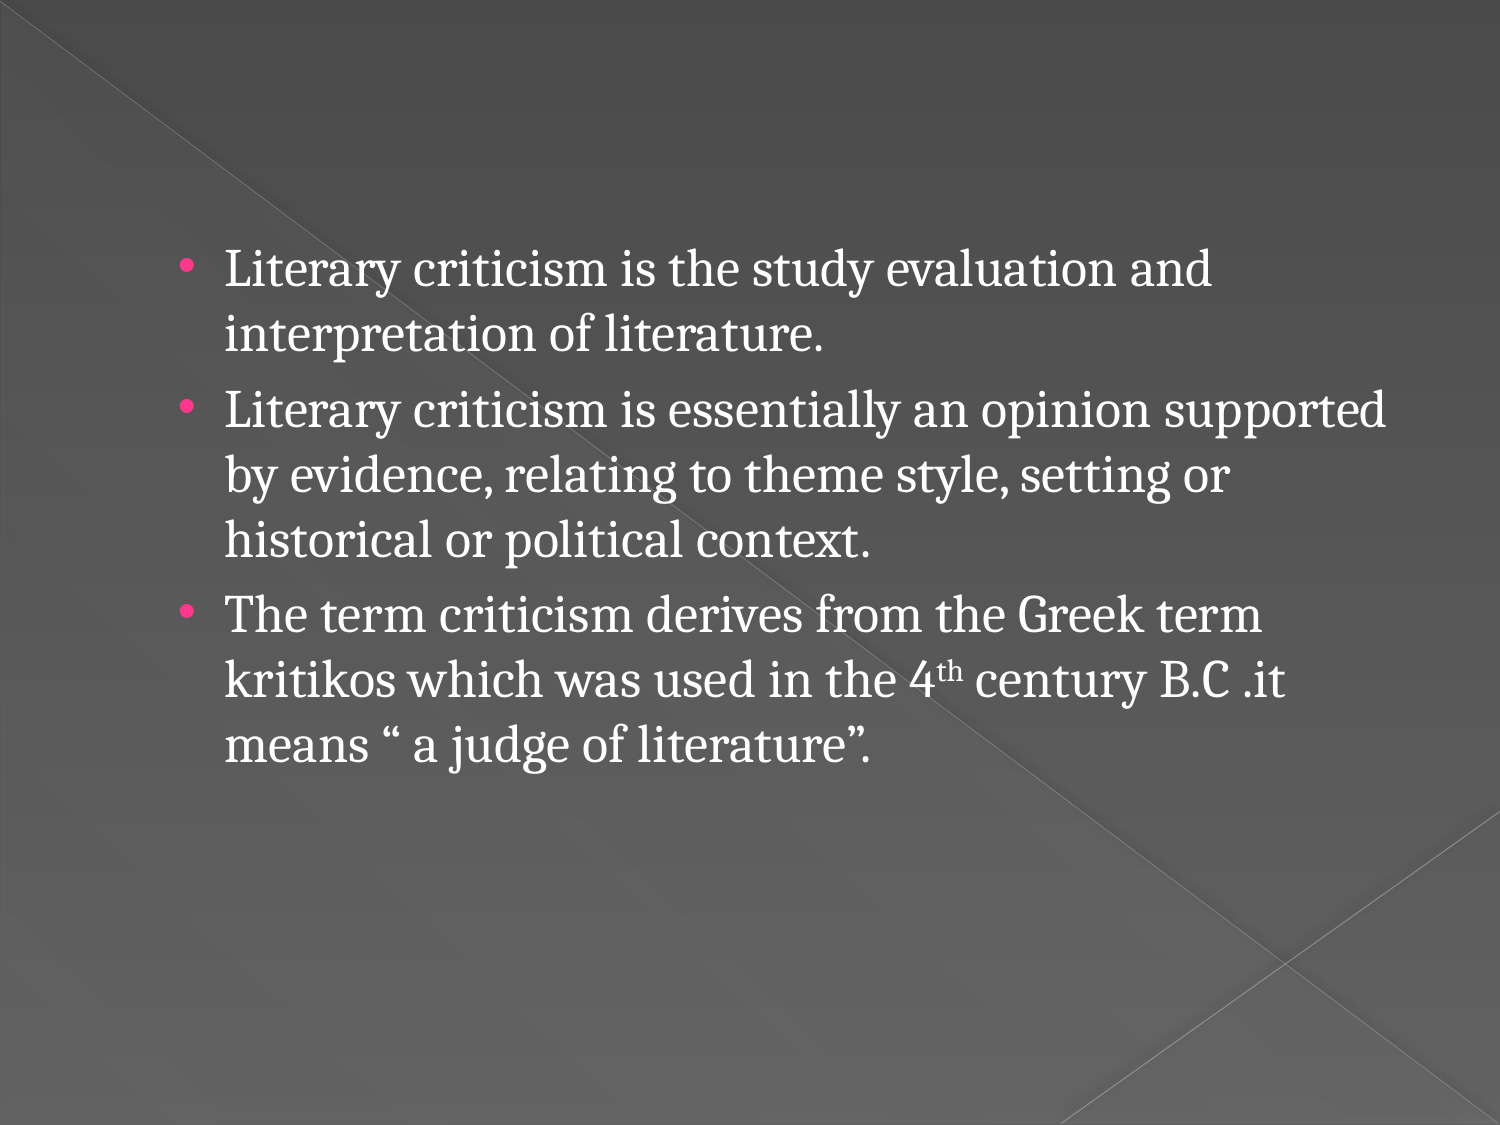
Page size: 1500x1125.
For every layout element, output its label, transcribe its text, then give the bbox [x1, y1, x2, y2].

list Literary criticism is the study evaluation and interpretation of literature. Literary criticism is essentially an opinion supported by evidence, relating to theme style, setting or historical or political context. The term criticism derives from the Greek term kritikos which was used in the 4th century B.C .it means “ a judge of literature”. [75, 224, 1425, 900]
